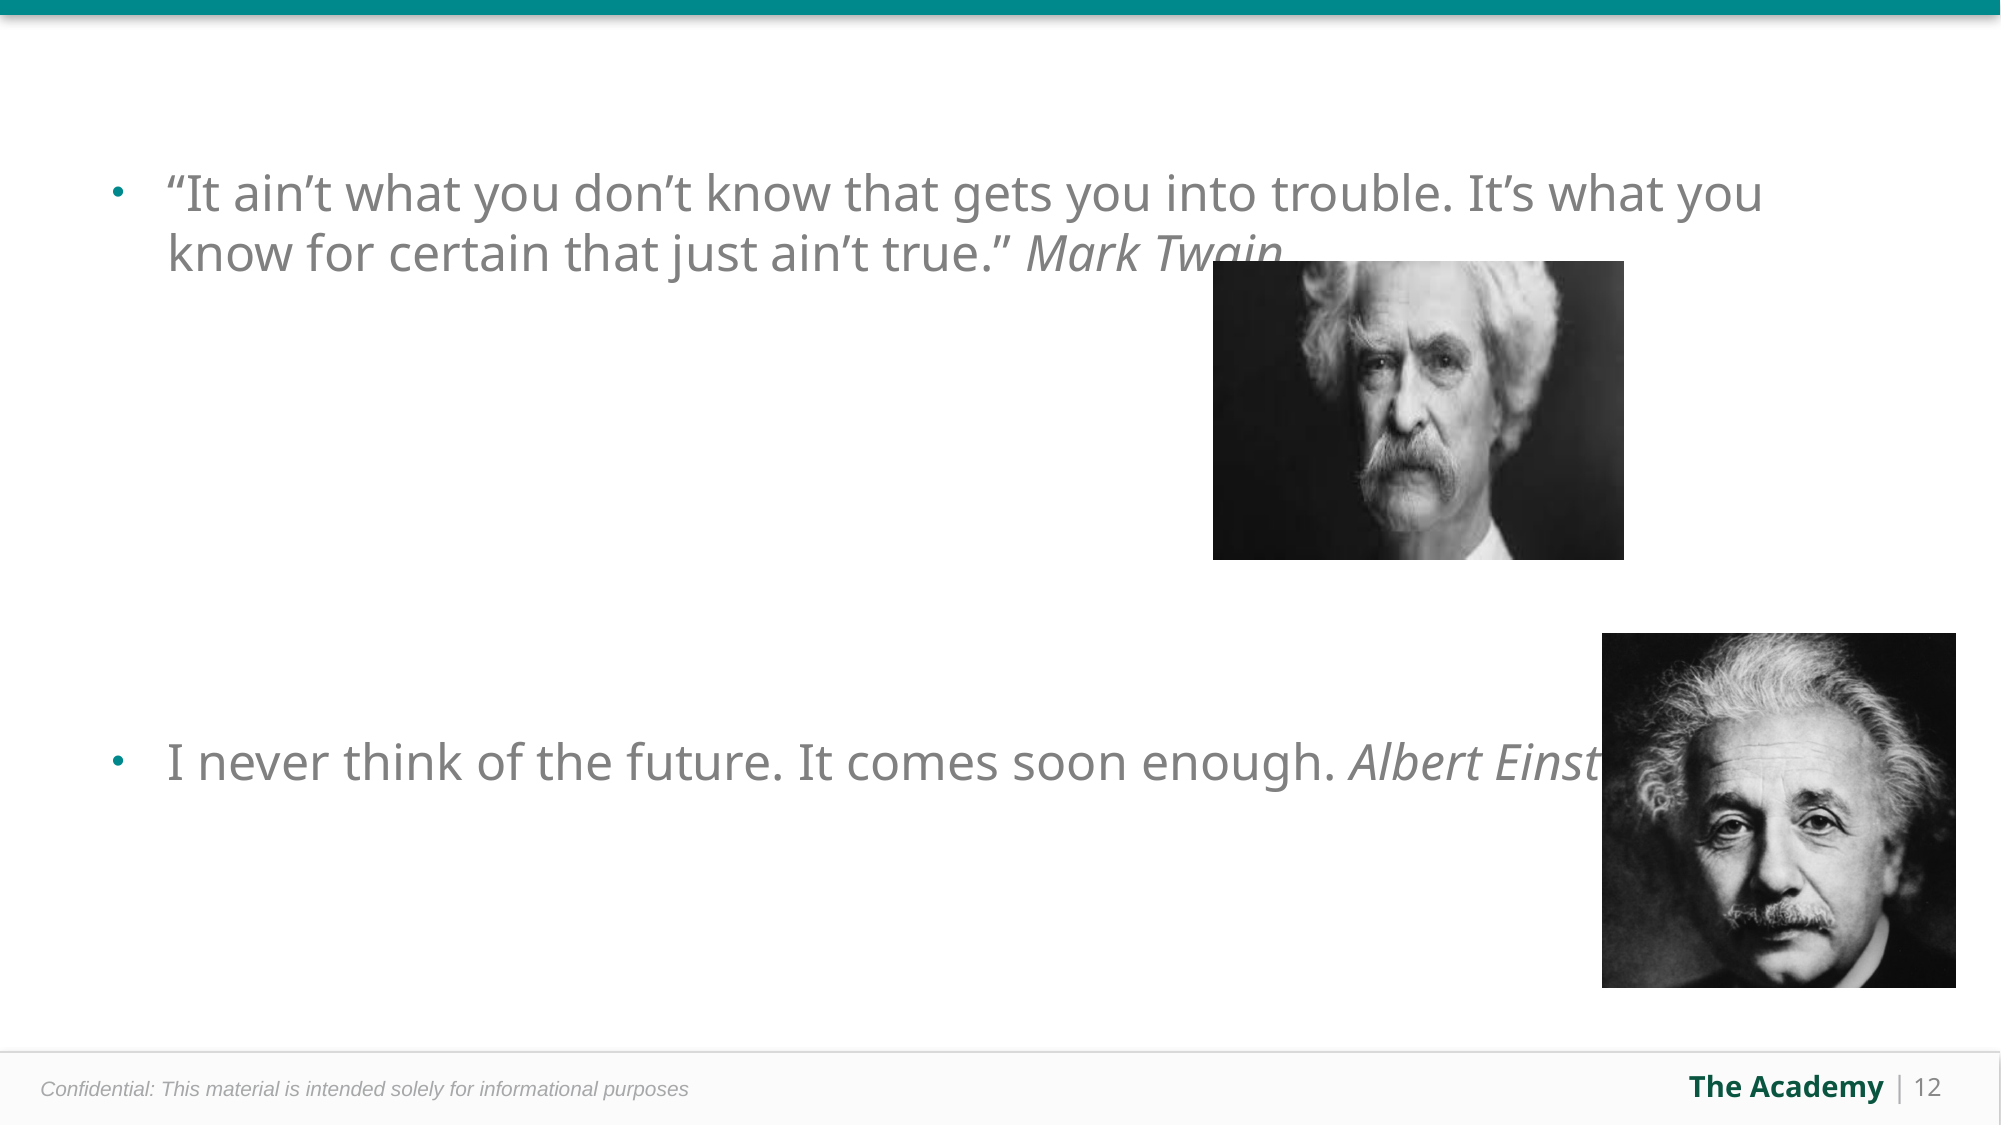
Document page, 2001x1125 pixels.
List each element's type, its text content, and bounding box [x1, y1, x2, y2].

picture [1601, 633, 1957, 989]
picture [1212, 261, 1624, 561]
list “It ain’t what you don’t know that gets you into trouble. It’s what you know for certain that just ain’t true.” Mark Twain I never think of the future. It comes soon enough. Albert Einstein [96, 154, 1798, 914]
